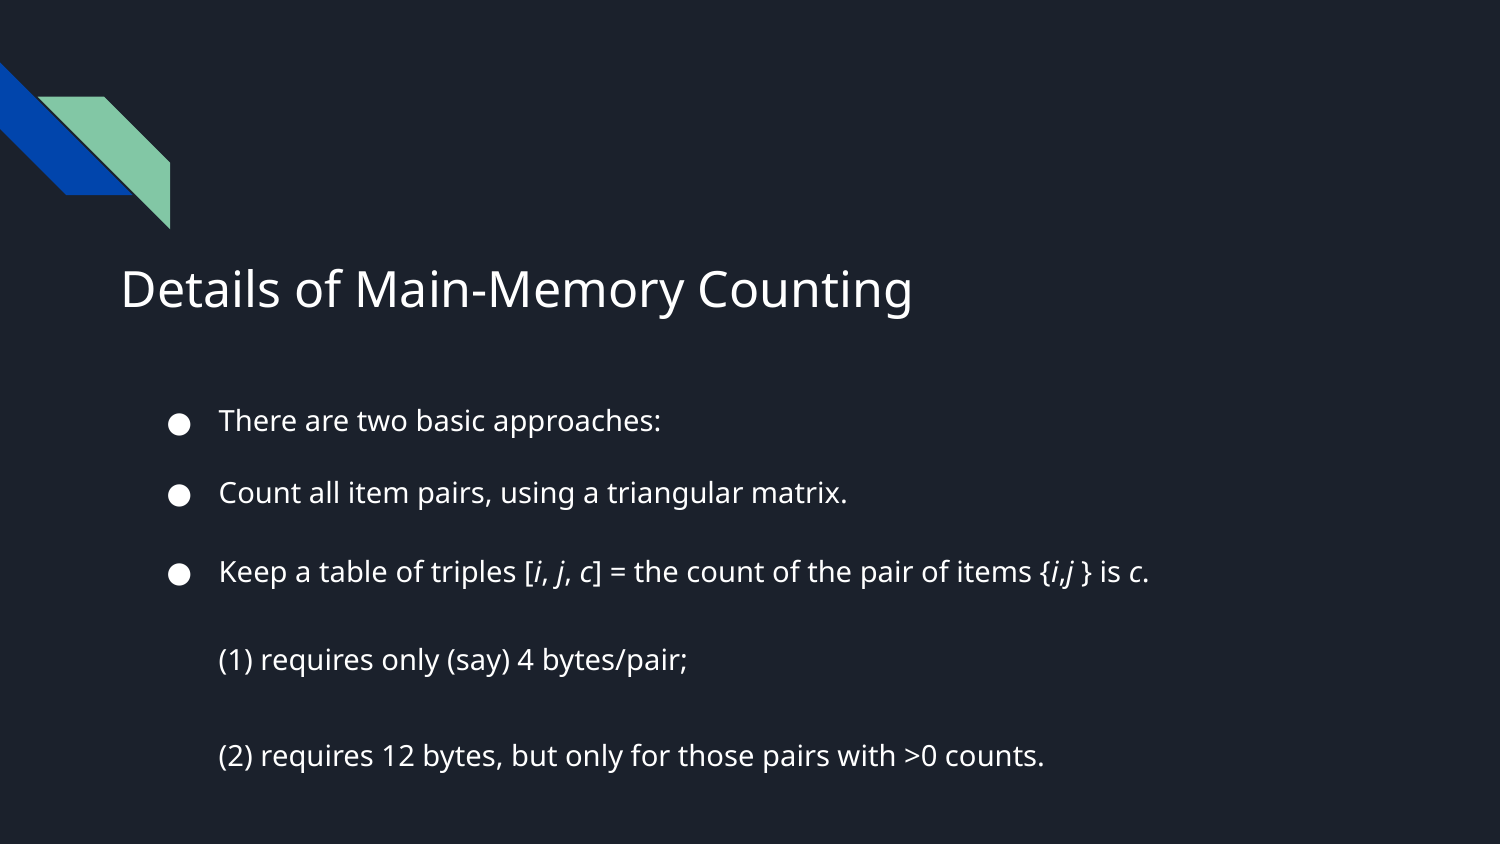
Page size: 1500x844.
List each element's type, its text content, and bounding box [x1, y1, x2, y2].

list There are two basic approaches: Count all item pairs, using a triangular matrix. Keep a table of triples [i, j, c] = the count of the pair of items {i,j } is c. (1) requires only (say) 4 bytes/pair; (2) requires 12 bytes, but only for those pairs with >0 counts. [132, 366, 1288, 844]
title Details of Main-Memory Counting [109, 216, 1265, 367]
